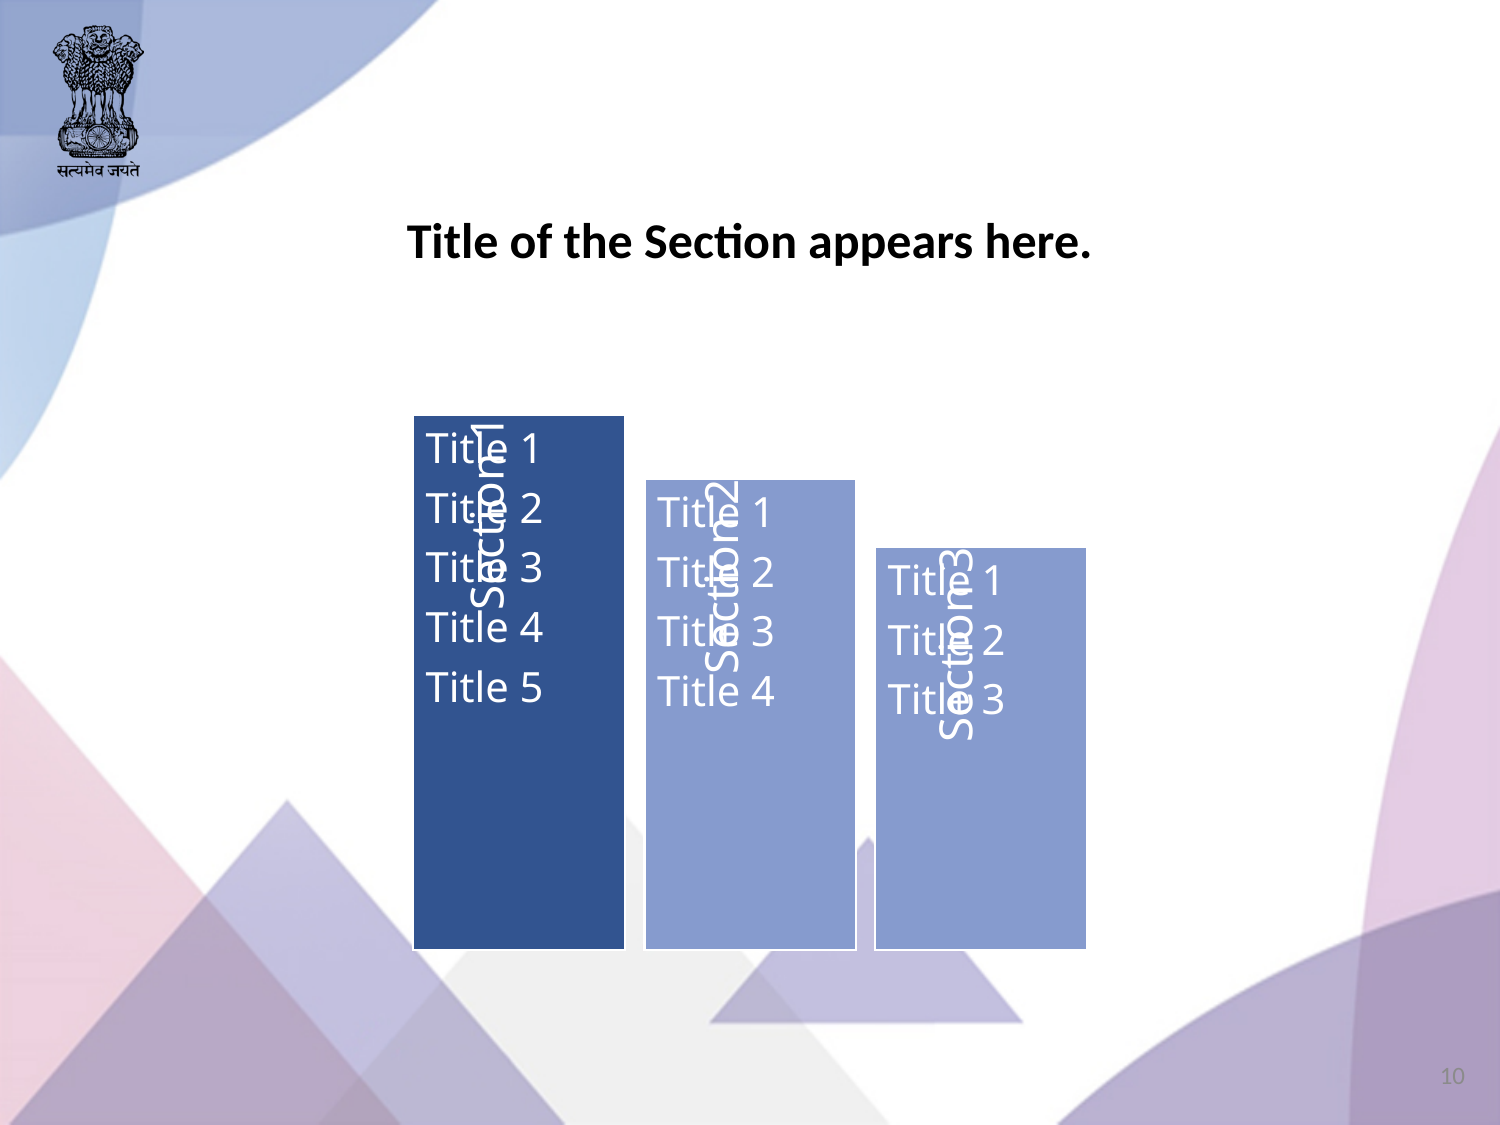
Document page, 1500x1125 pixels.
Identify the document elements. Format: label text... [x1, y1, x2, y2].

picture [0, 0, 1500, 1125]
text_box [249, 415, 1250, 953]
slide_number 10 [1142, 1044, 1481, 1105]
list Title of the Section appears here. [271, 207, 1229, 327]
